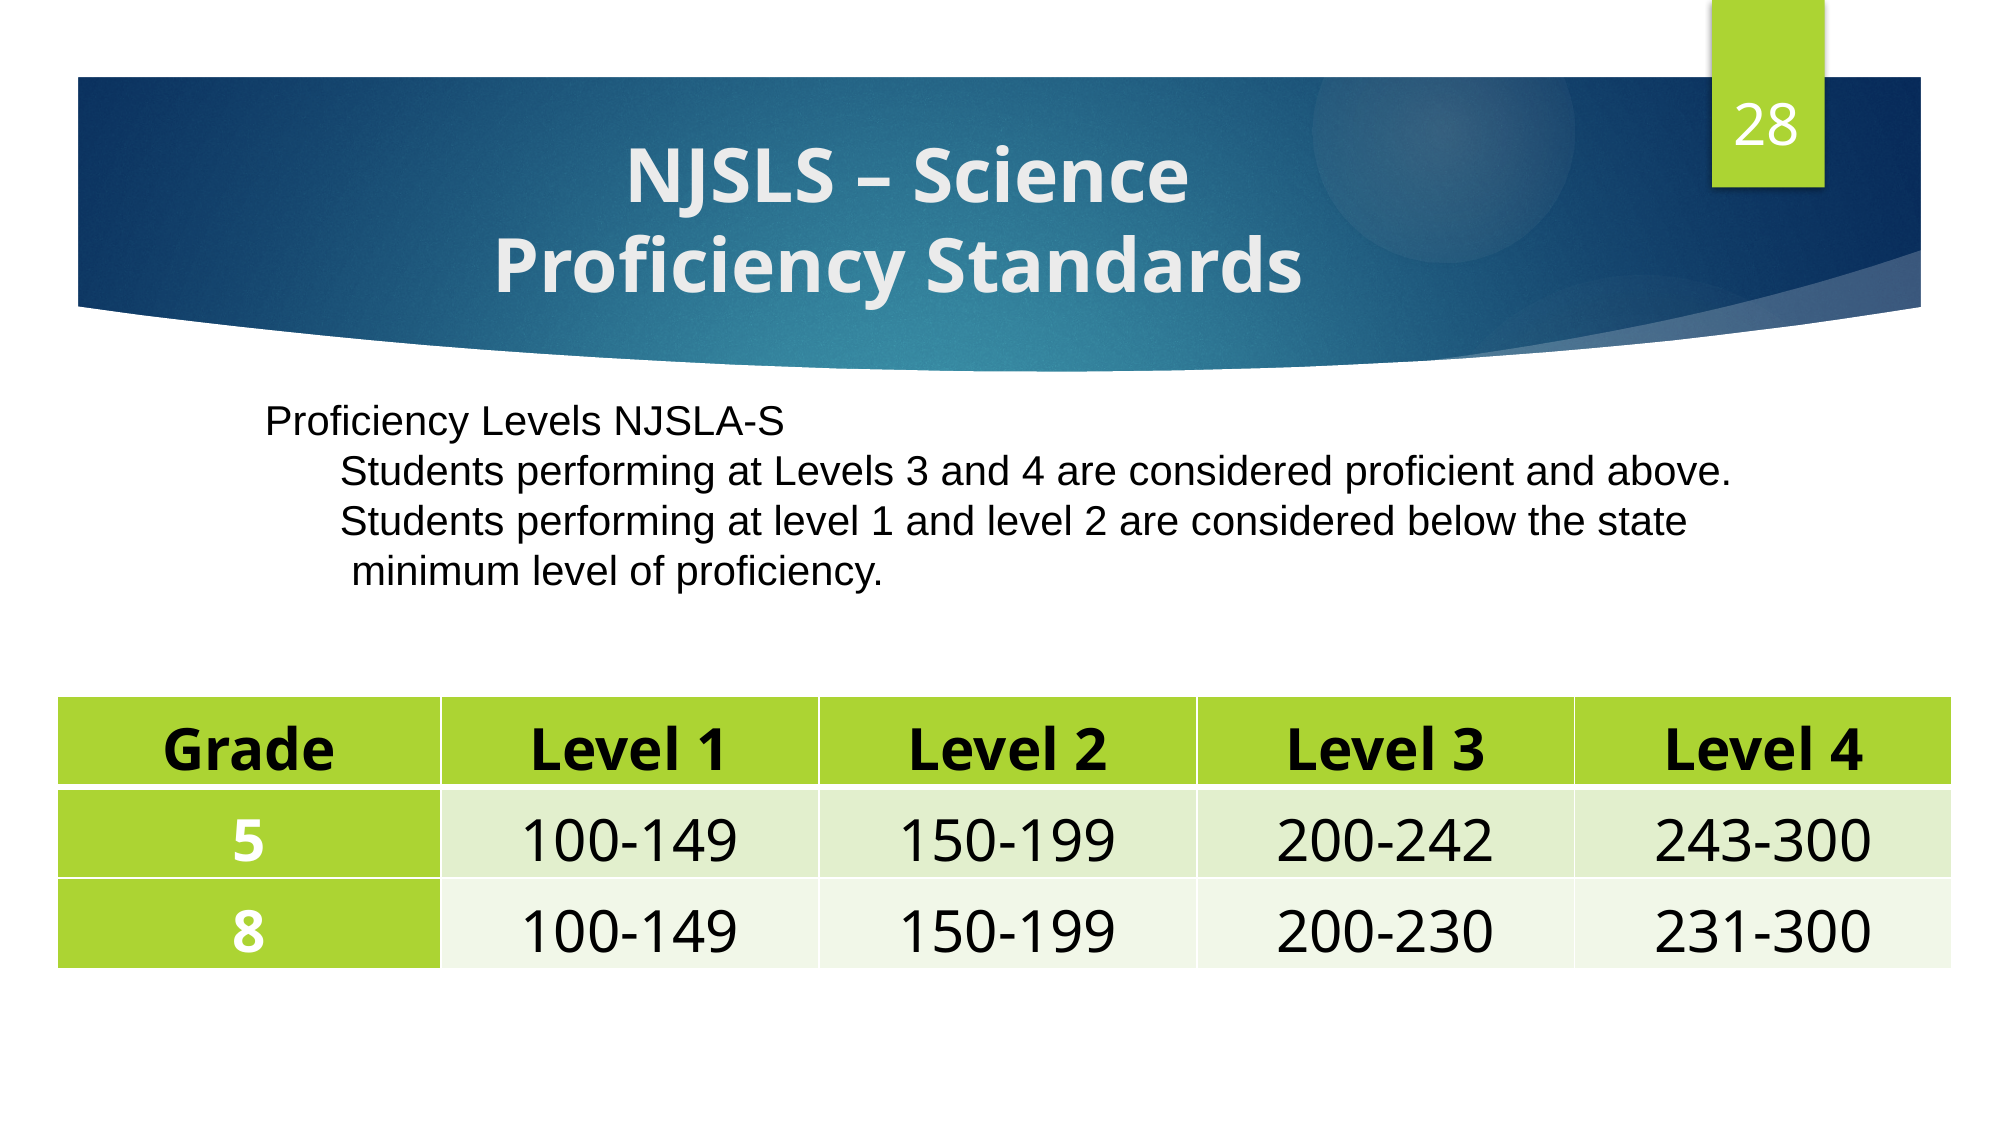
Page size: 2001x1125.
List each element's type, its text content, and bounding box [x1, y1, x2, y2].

table_cell 150-199 [820, 879, 1196, 968]
text_box Proficiency Levels NJSLA-S Students performing at Levels 3 and 4 are considered proficient and above. Students performing at level 1 and level 2 are considered below the state minimum level of proficiency. [249, 386, 1760, 602]
table_header Level 4 [1575, 697, 1951, 784]
table_header Level 2 [820, 697, 1196, 784]
table_header Level 1 [442, 697, 818, 784]
table_cell 243-300 [1575, 790, 1951, 877]
table_cell 150-199 [820, 790, 1196, 877]
table_header Grade [58, 697, 440, 784]
title NJSLS – Science Proficiency Standards [189, 159, 1627, 276]
slide_number 28 [1698, 48, 1836, 175]
table_cell 231-300 [1575, 879, 1951, 968]
table_cell 100-149 [442, 790, 818, 877]
table_cell 100-149 [442, 879, 818, 968]
table_cell 5 [58, 790, 440, 877]
table_cell 200-230 [1198, 879, 1574, 968]
table_cell 200-242 [1198, 790, 1574, 877]
table_cell 8 [58, 879, 440, 968]
table_header Level 3 [1198, 697, 1574, 784]
